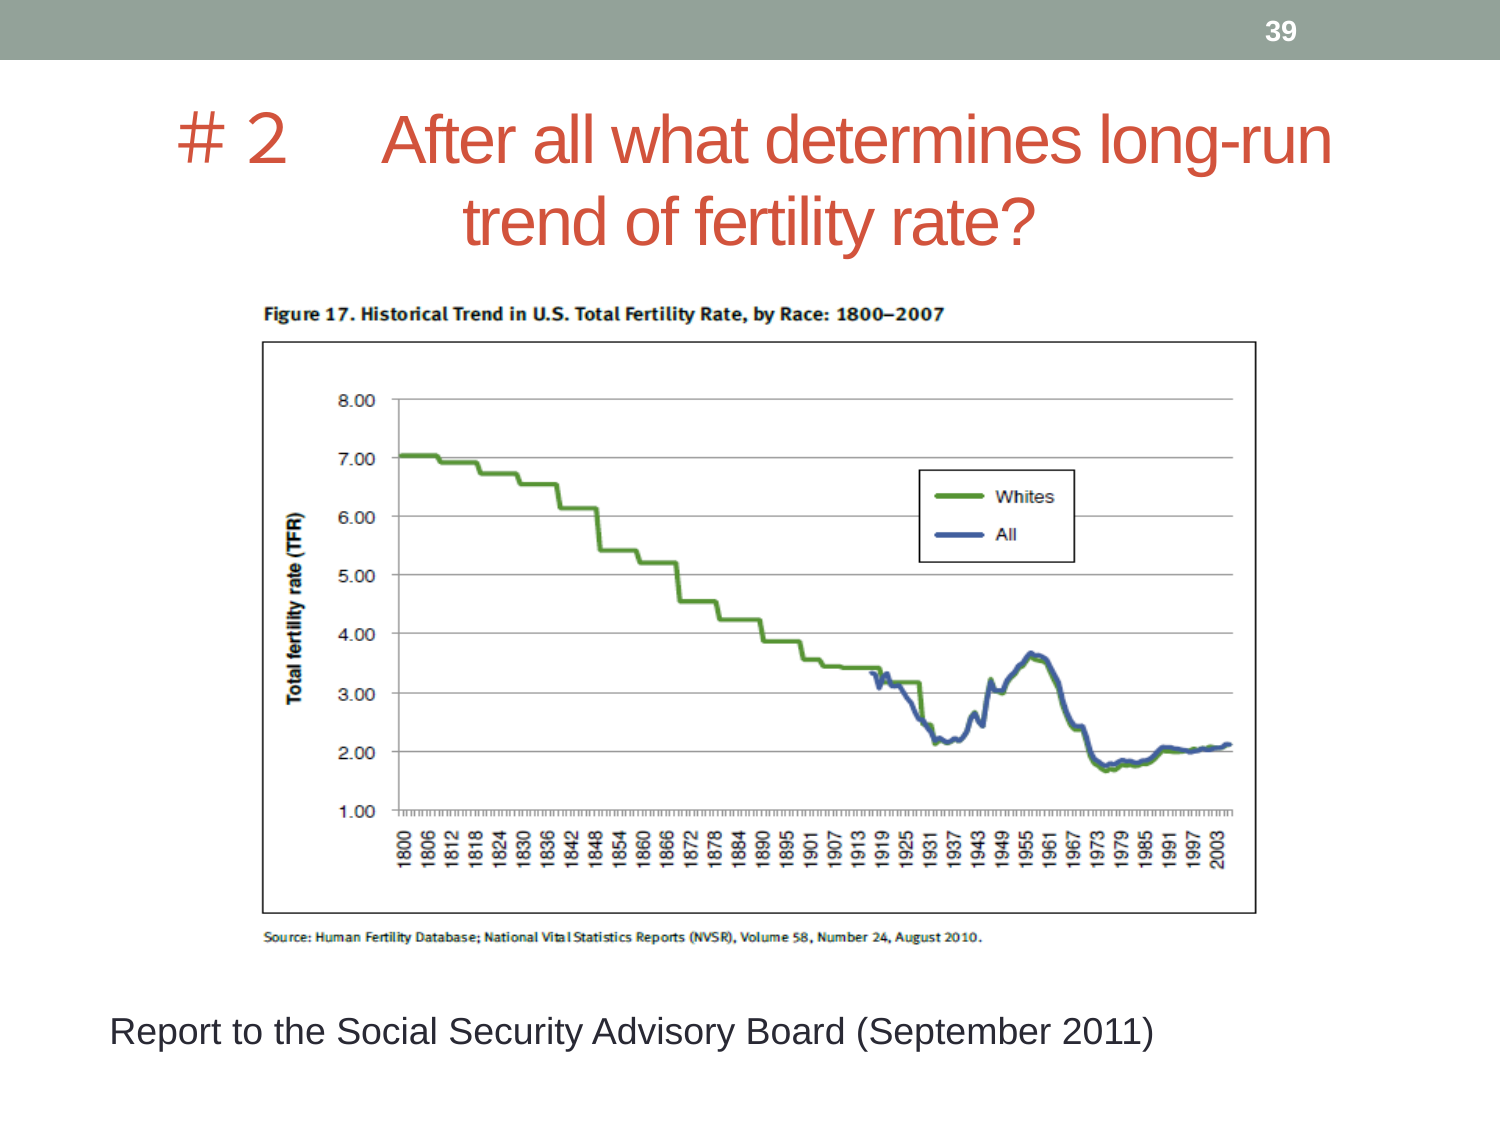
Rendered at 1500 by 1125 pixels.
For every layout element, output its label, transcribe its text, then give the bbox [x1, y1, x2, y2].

text_box Report to the Social Security Advisory Board (September 2011) [94, 999, 1171, 1060]
slide_number 39 [1250, 3, 1425, 57]
title ＃２ After all what determines long-run trend of fertility rate? [75, 87, 1425, 268]
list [241, 290, 1288, 953]
